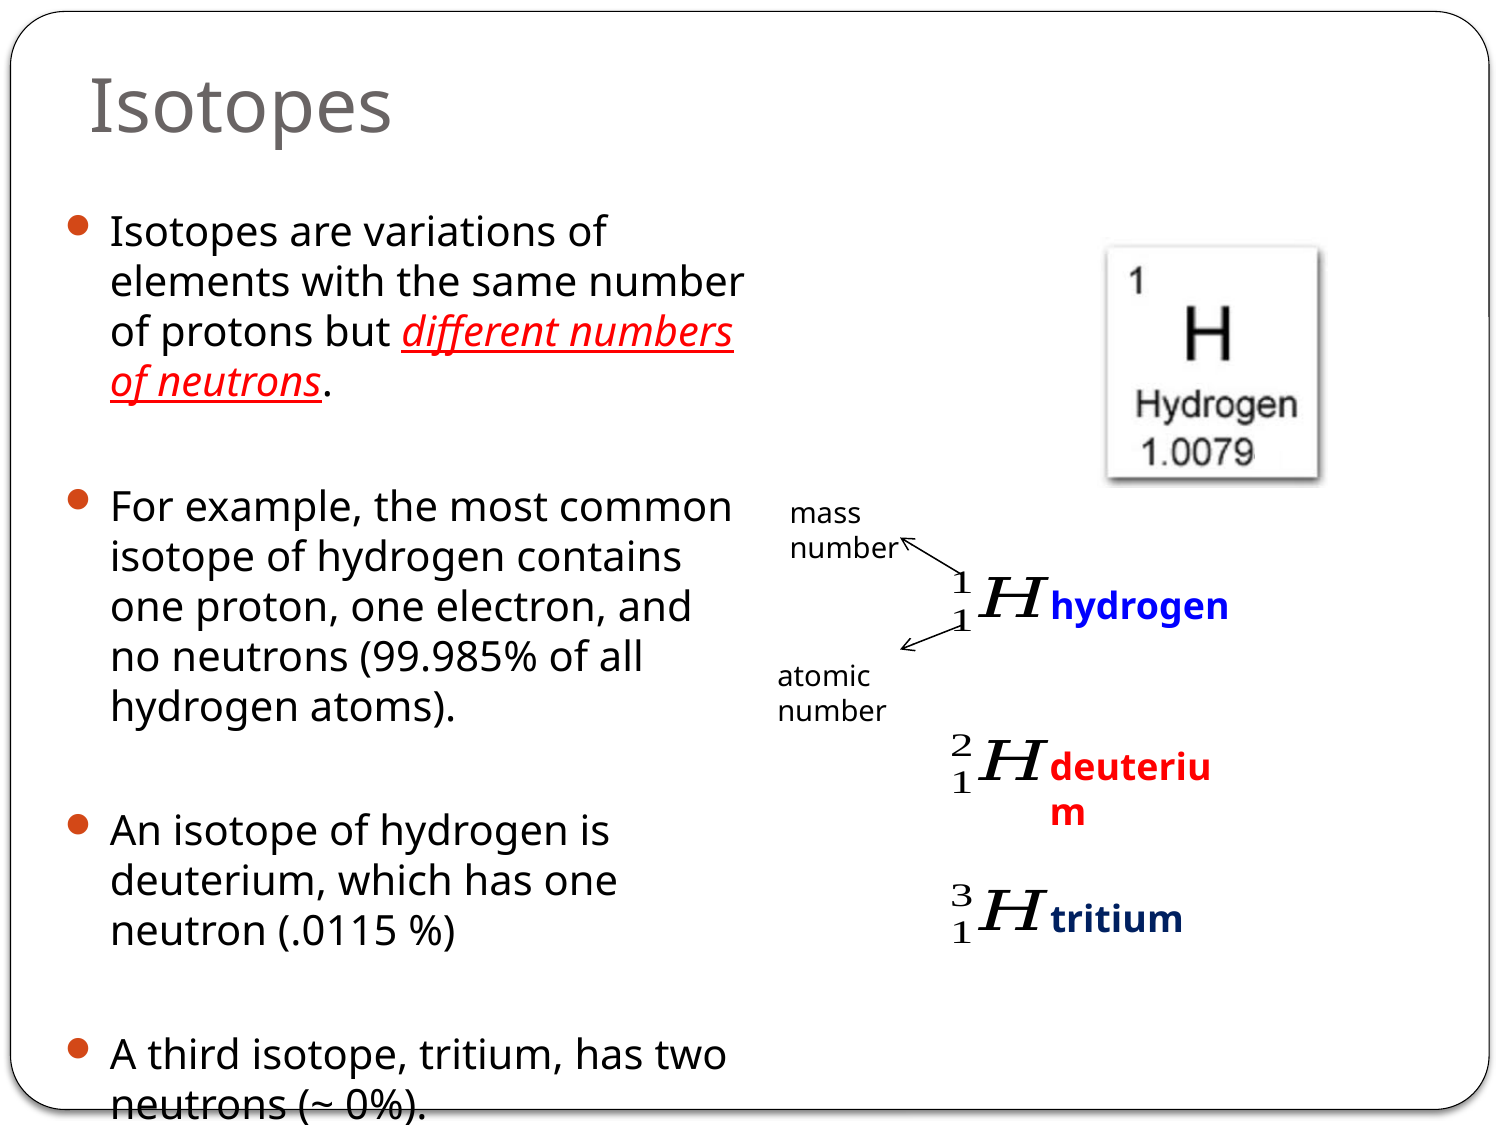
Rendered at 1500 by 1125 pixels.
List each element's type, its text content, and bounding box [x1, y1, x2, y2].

text_box mass number [774, 487, 988, 573]
title Isotopes [75, 24, 1325, 163]
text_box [1097, 237, 1328, 488]
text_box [899, 537, 963, 576]
text_box atomic number [762, 649, 975, 735]
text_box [899, 624, 963, 650]
text_box hydrogen [1035, 574, 1255, 635]
list Isotopes are variations of elements with the same number of protons but different numbers of neutrons. For example, the most common isotope of hydrogen contains one proton, one electron, and no neutrons (99.985% of all hydrogen atoms). An isotope of hydrogen is deuterium, which has one neutron (.0115 %) A third isotope, tritium, has two neutrons (~ 0%). [50, 197, 763, 1074]
text_box deuterium [1034, 736, 1237, 841]
text_box tritium [1035, 887, 1238, 948]
